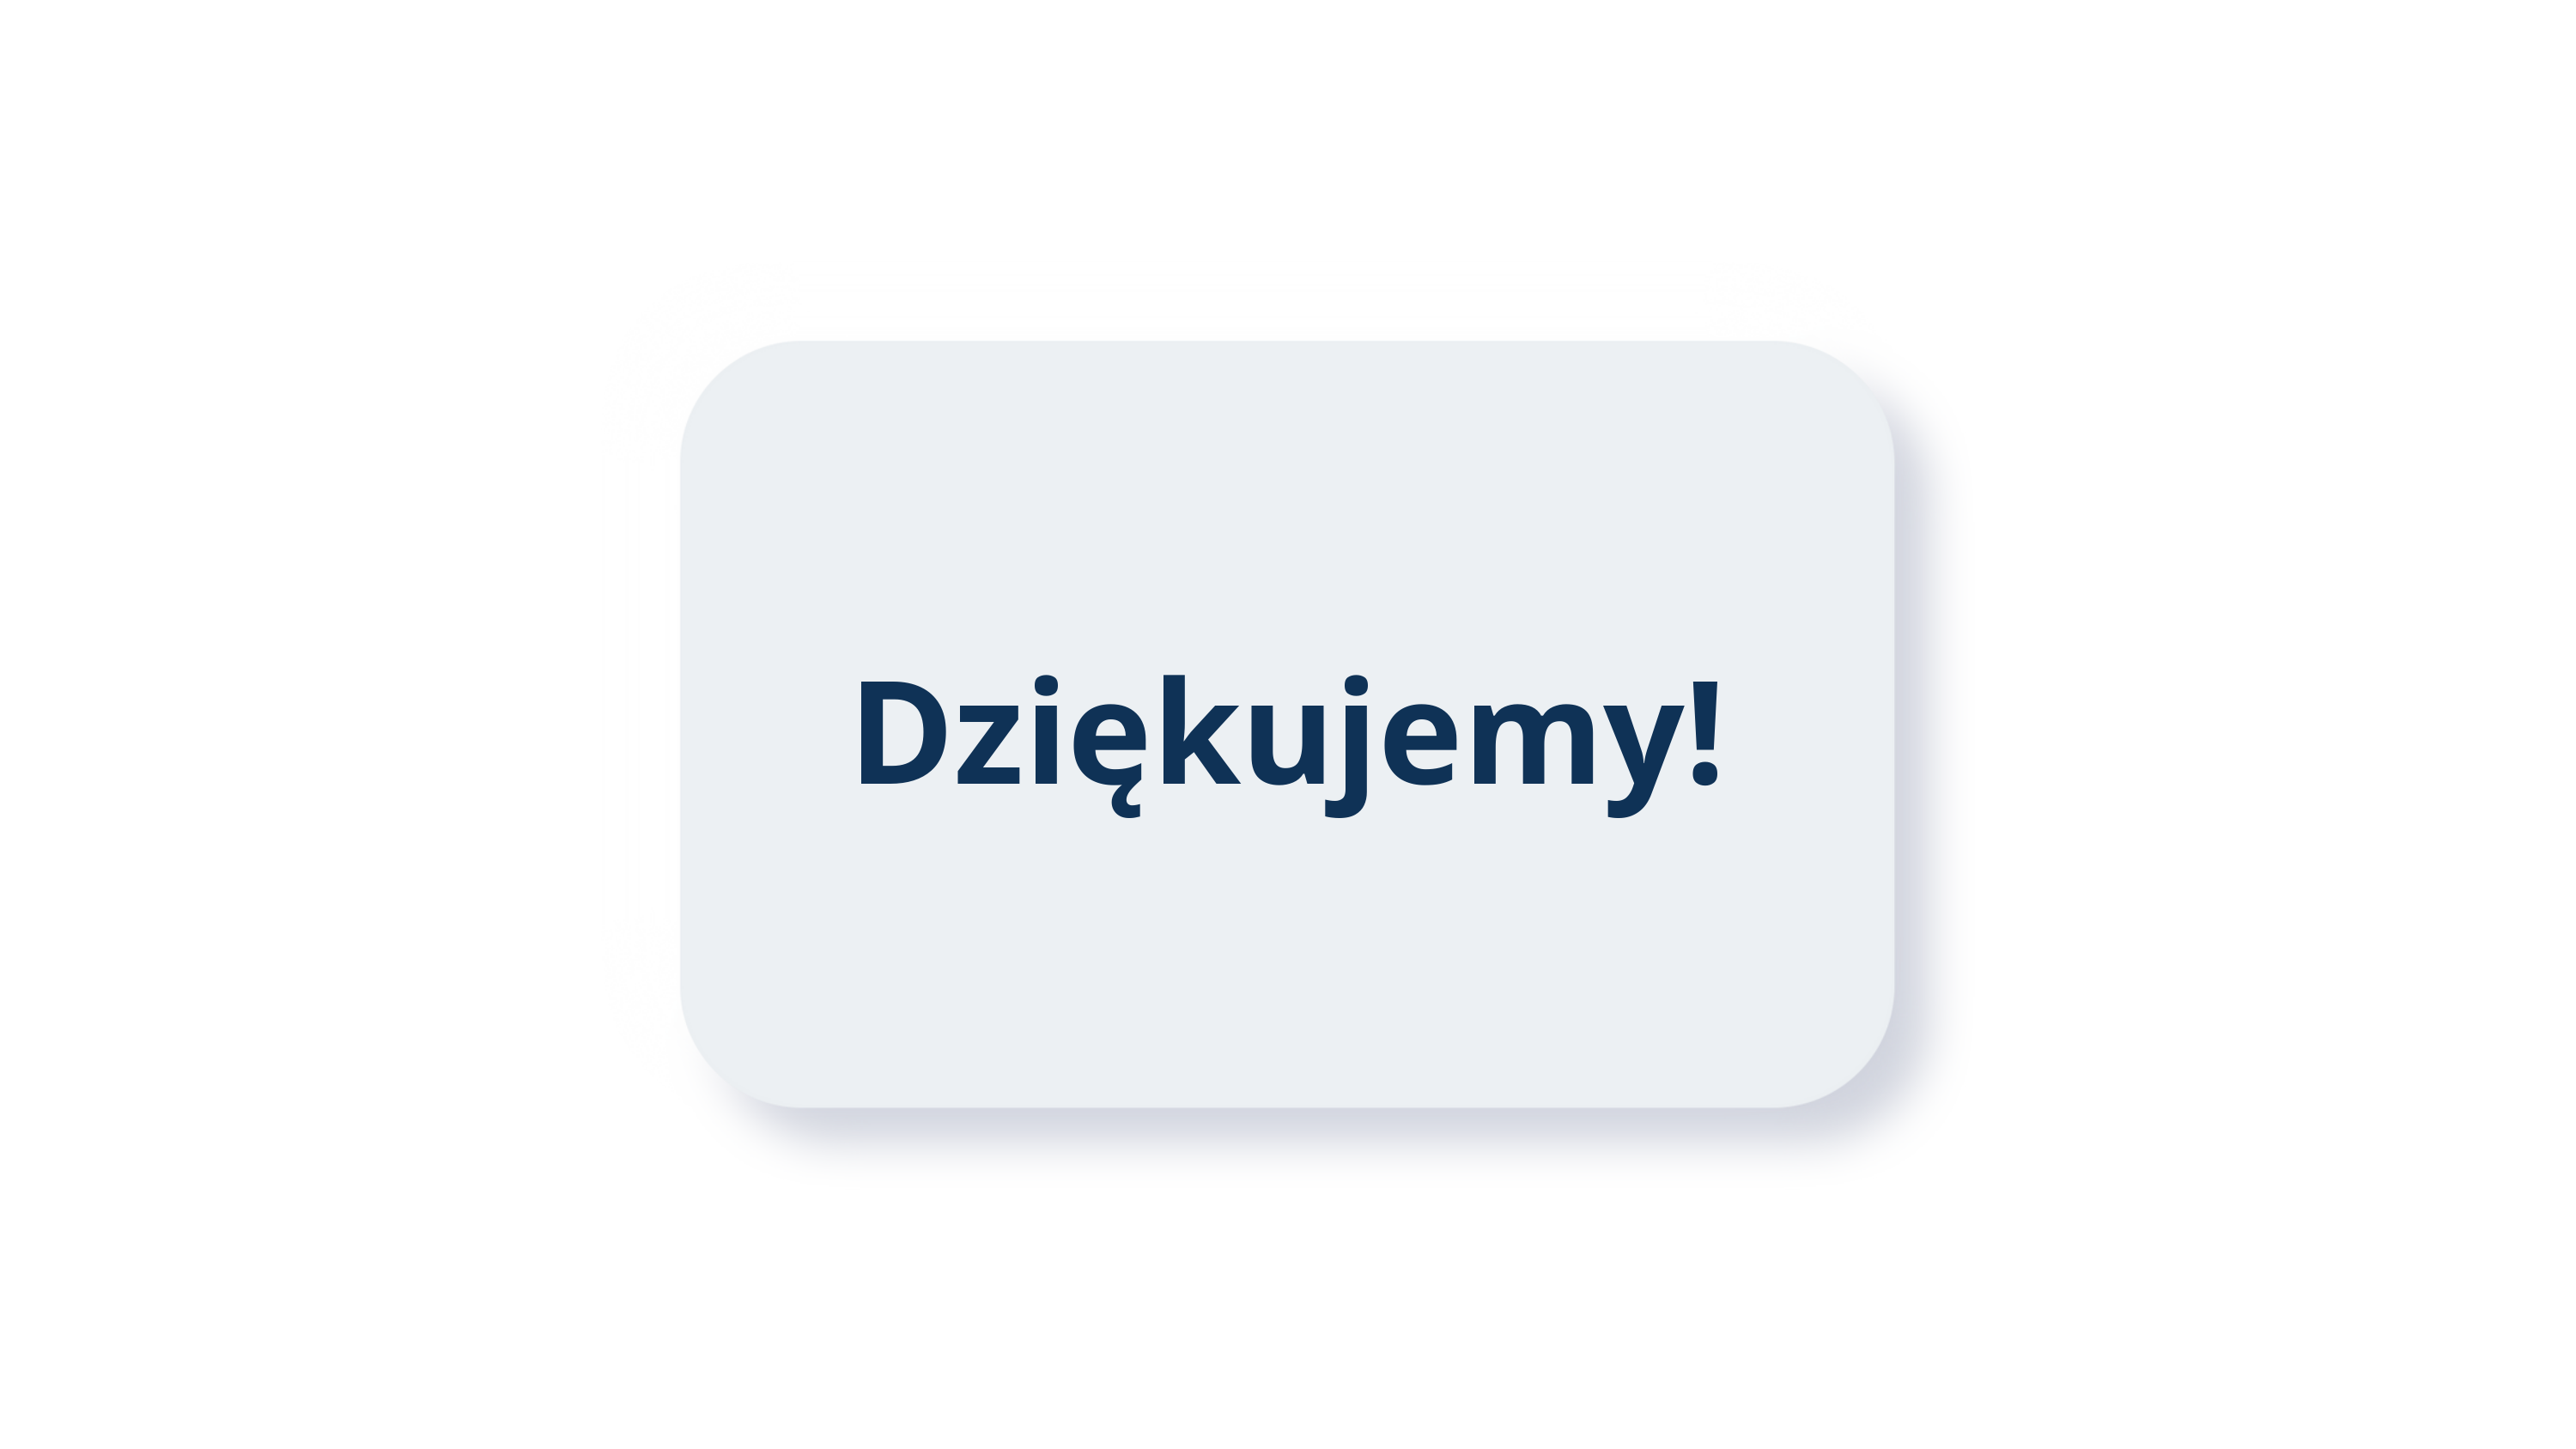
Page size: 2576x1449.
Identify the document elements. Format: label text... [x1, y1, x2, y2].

text_box Dziękujemy! [762, 626, 1814, 813]
text_box [598, 259, 1978, 1190]
